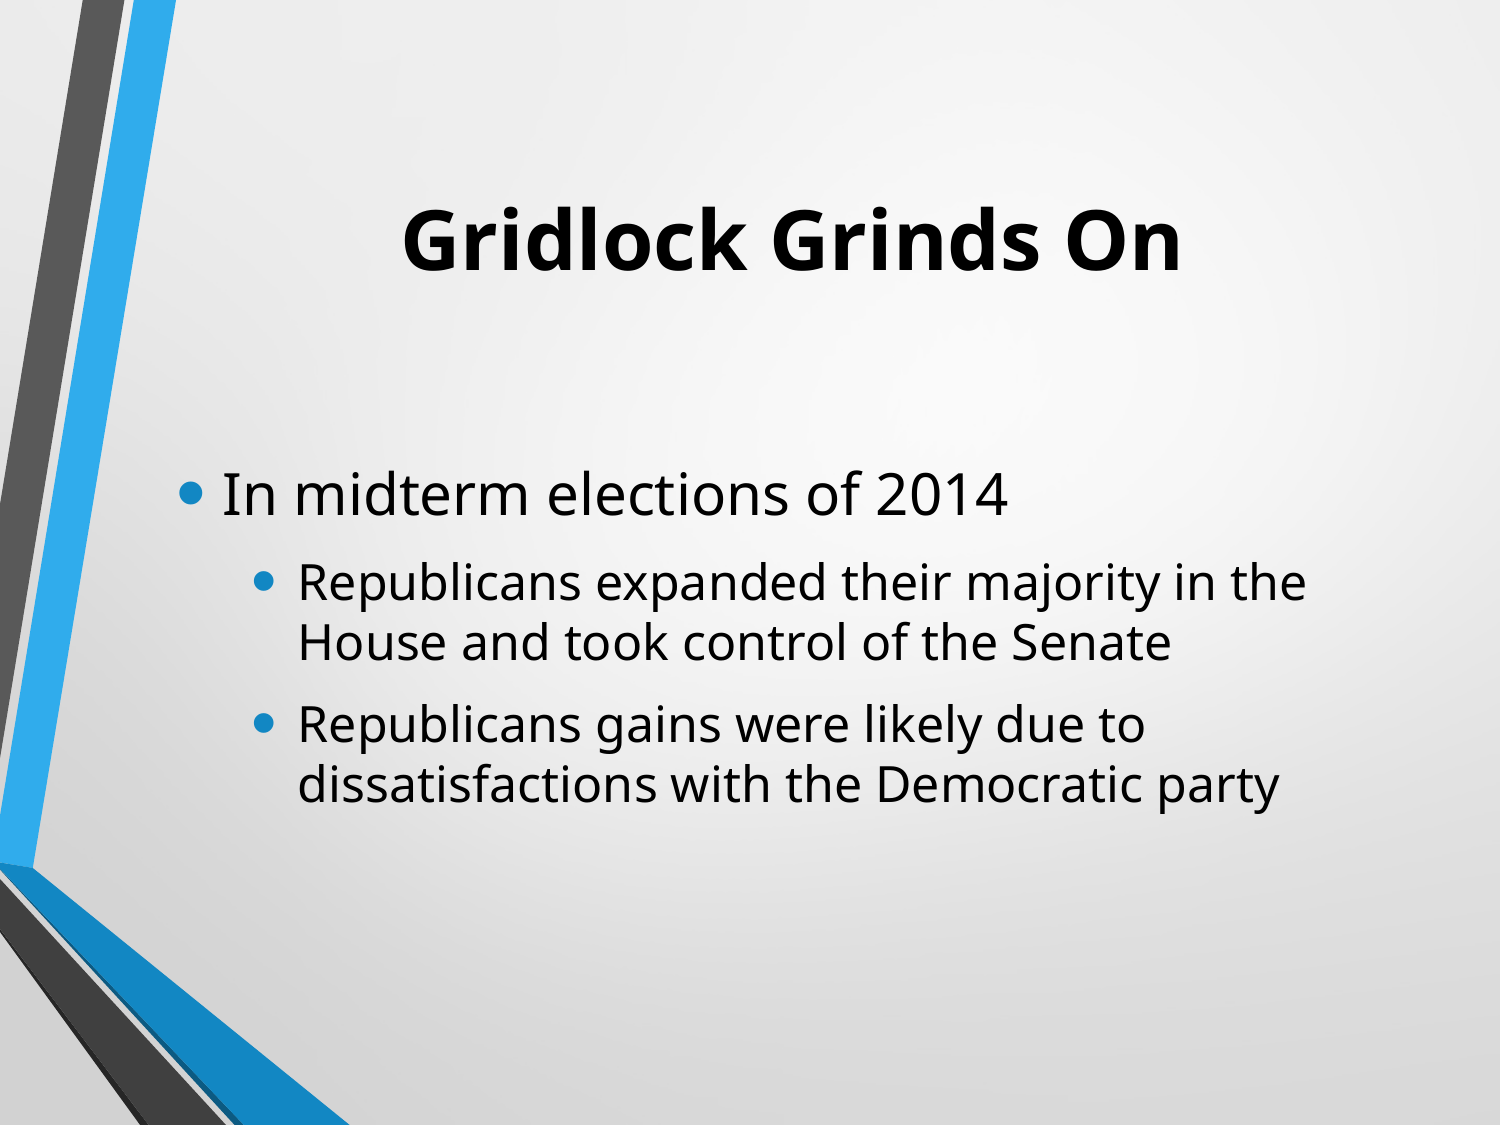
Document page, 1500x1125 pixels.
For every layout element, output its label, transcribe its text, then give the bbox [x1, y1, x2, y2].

title Gridlock Grinds On [161, 75, 1425, 328]
list In midterm elections of 2014 Republicans expanded their majority in the House and took control of the Senate Republicans gains were likely due to dissatisfactions with the Democratic party [161, 328, 1425, 1024]
